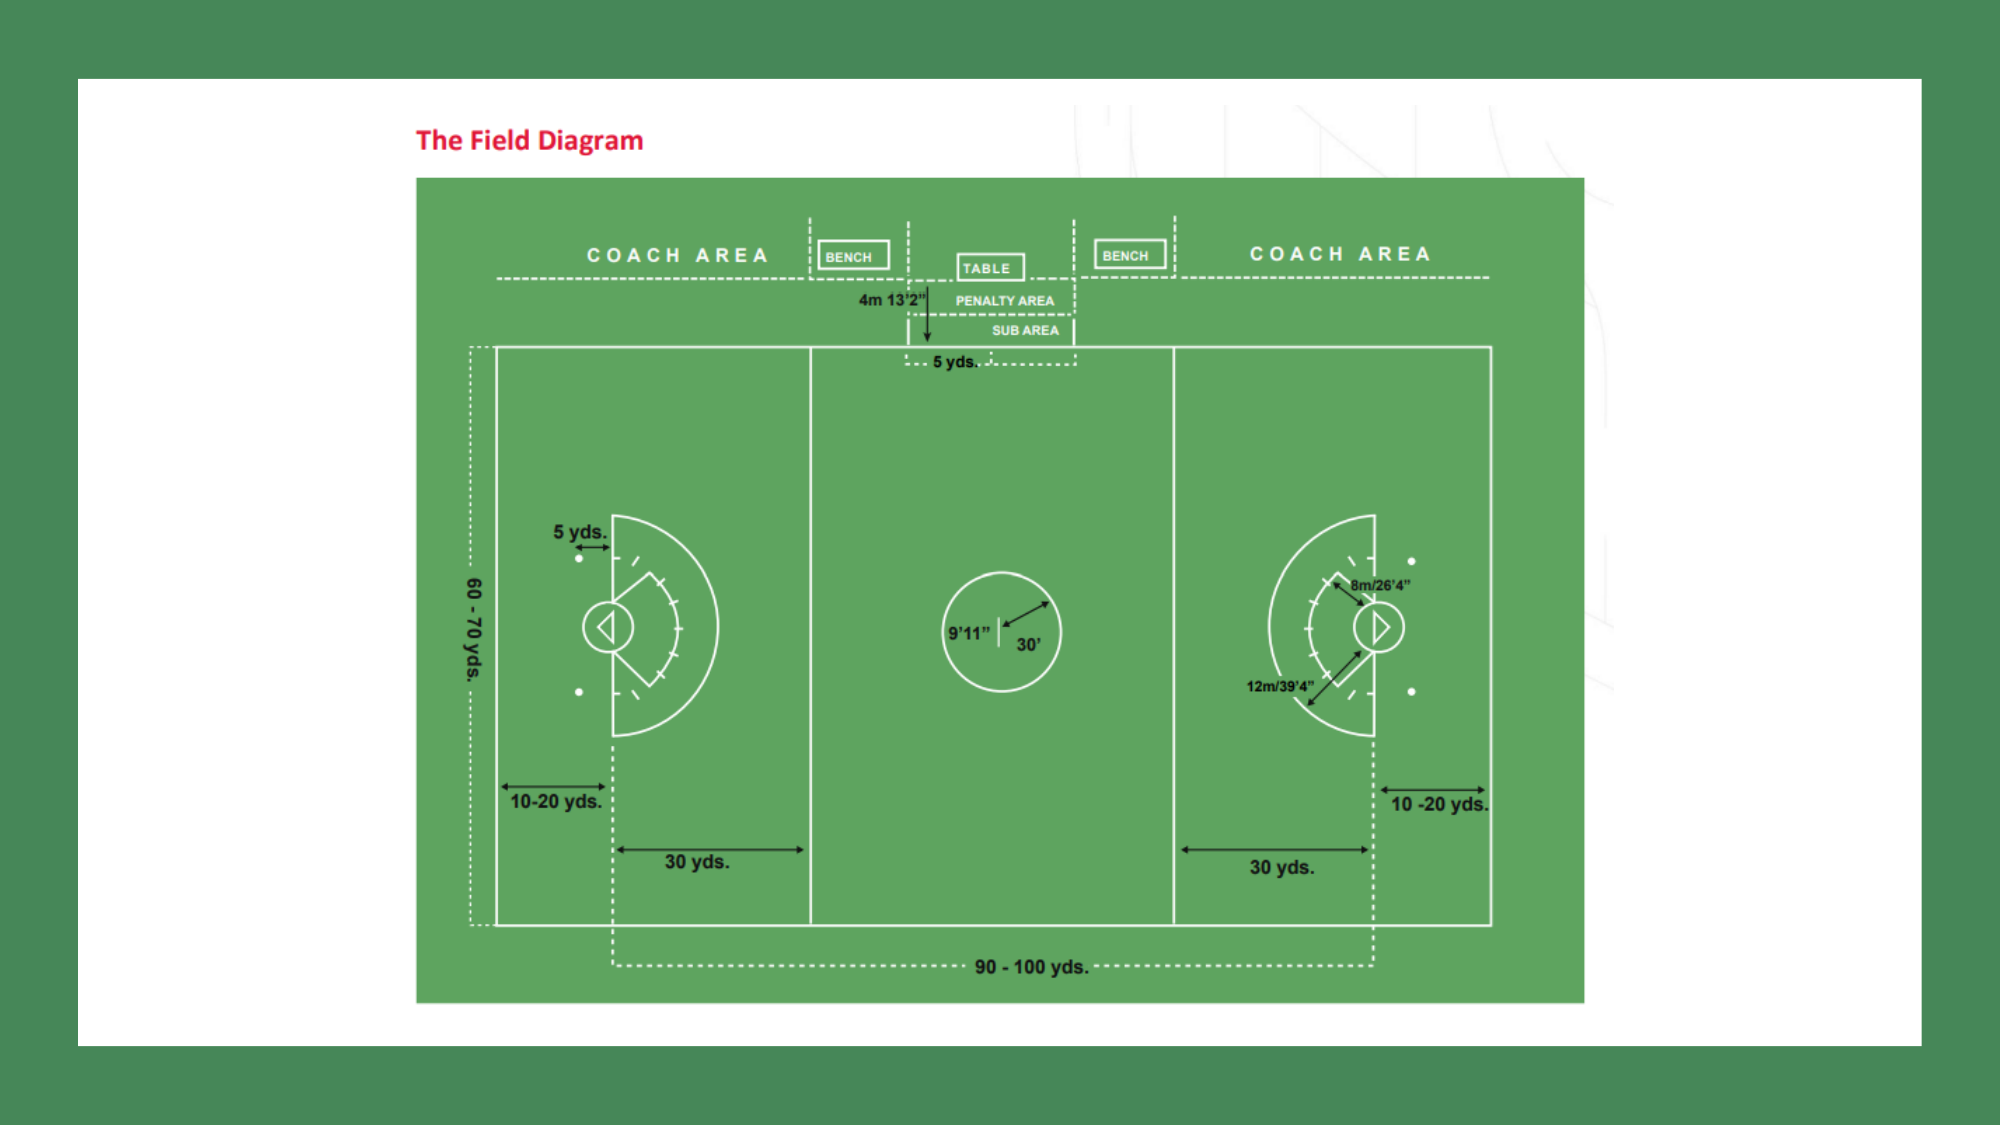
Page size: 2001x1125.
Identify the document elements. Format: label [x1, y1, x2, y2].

text_box [77, 78, 1923, 1047]
picture [386, 105, 1614, 1020]
text_box [0, 0, 2000, 1125]
